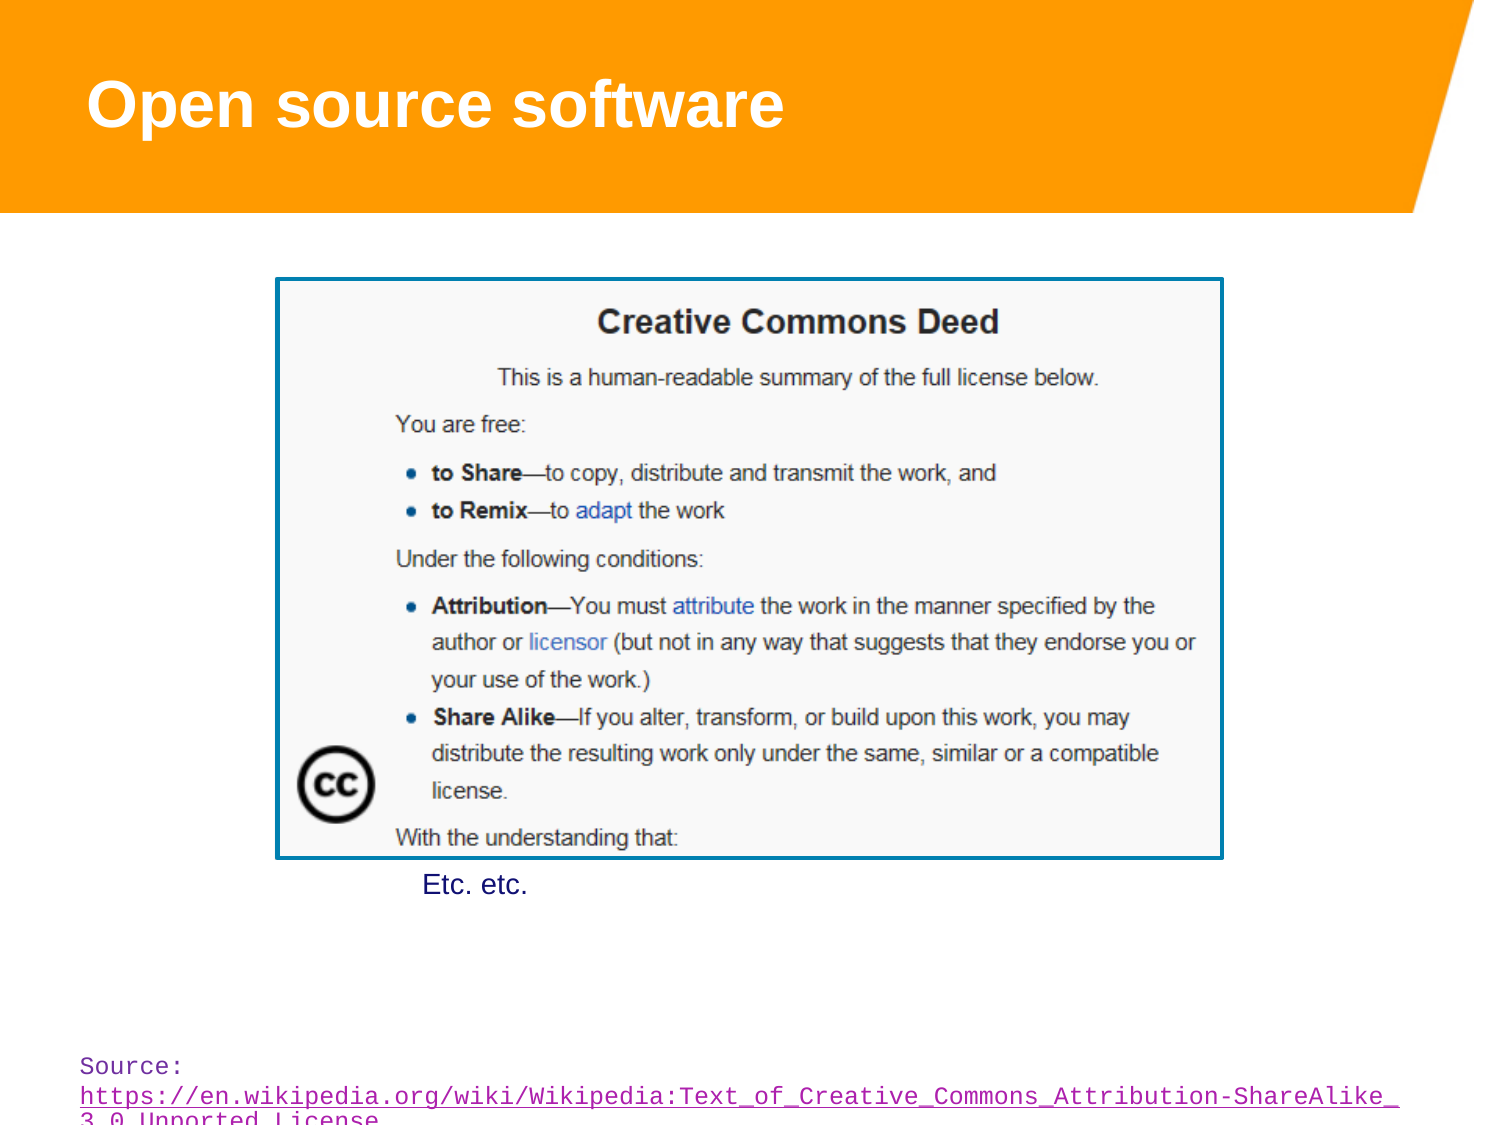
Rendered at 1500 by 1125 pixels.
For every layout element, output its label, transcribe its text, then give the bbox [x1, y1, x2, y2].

picture [281, 282, 1219, 855]
picture [0, 0, 1474, 213]
text_box [1043, 962, 1500, 1125]
picture [252, 265, 1248, 860]
text_box Etc. etc. [407, 868, 762, 908]
text_box Open source software [71, 35, 1388, 187]
text_box Source: https://en.wikipedia.org/wiki/Wikipedia:Text_of_Creative_Commons_Attribution-ShareAlike_3.0_Unported_License (downloaded 15 sept 2015) [64, 1041, 1424, 1125]
